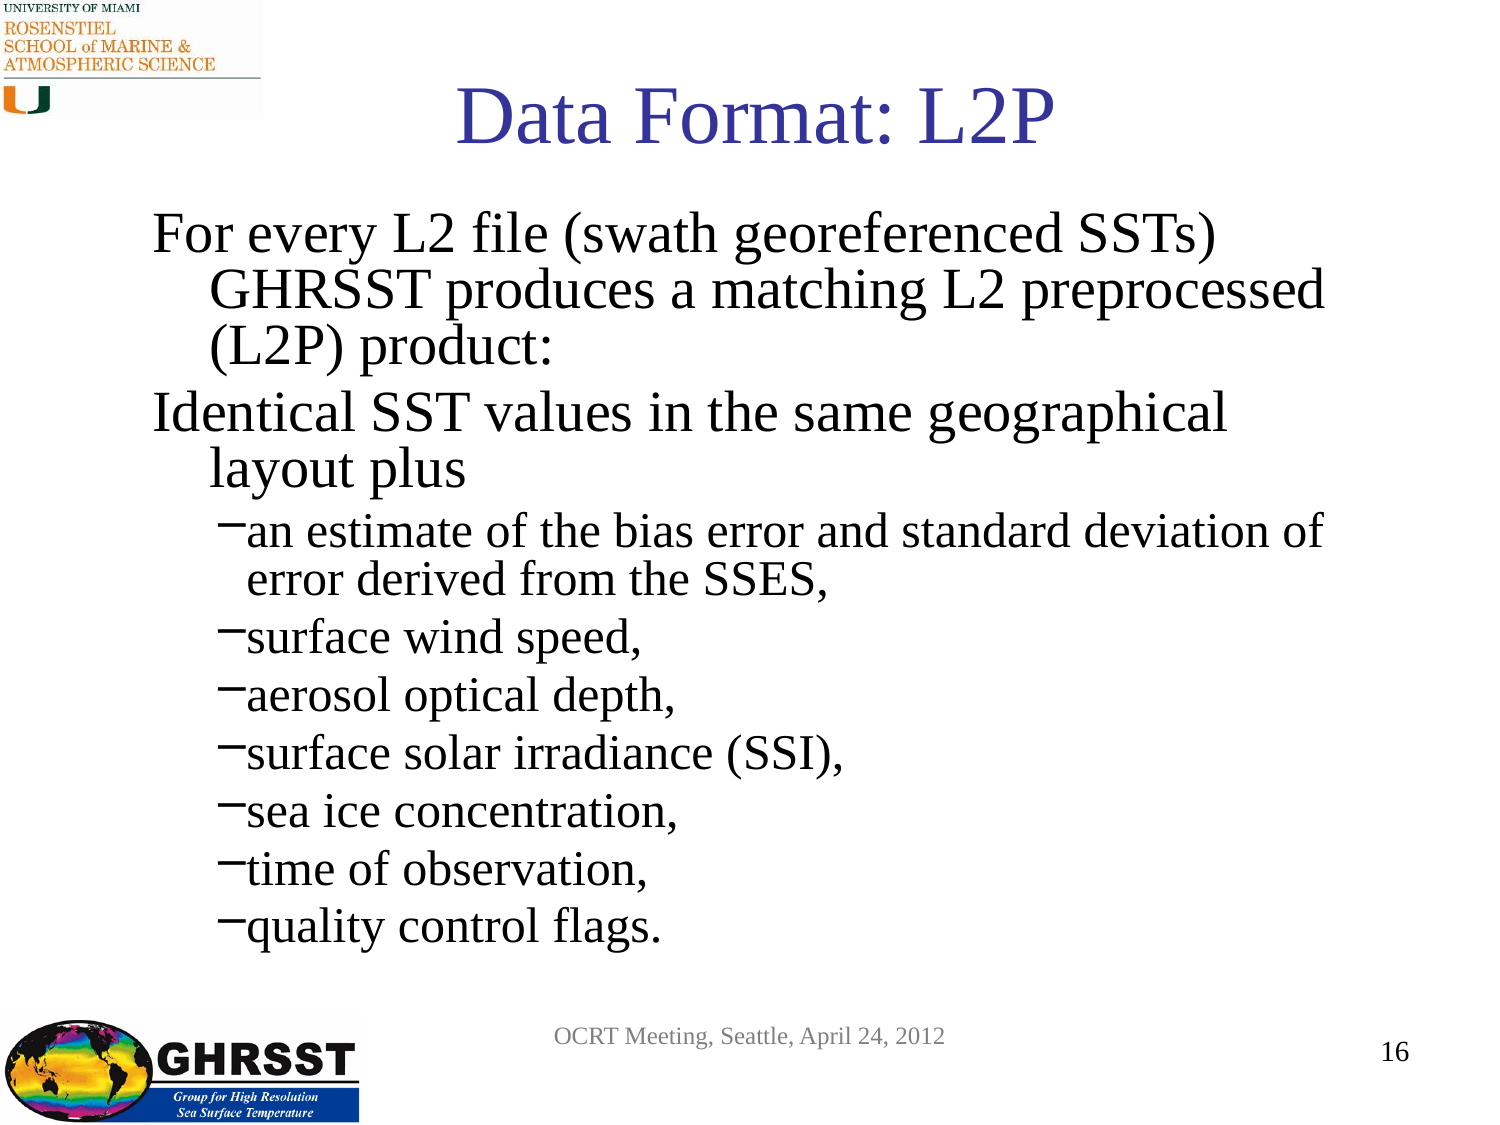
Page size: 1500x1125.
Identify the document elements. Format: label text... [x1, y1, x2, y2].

footer OCRT Meeting, Seattle, April 24, 2012 [512, 1012, 988, 1091]
list For every L2 file (swath georeferenced SSTs) GHRSST produces a matching L2 preprocessed (L2P) product: Identical SST values in the same geographical layout plus an estimate of the bias error and standard deviation of error derived from the SSES, surface wind speed, aerosol optical depth, surface solar irradiance (SSI), sea ice concentration, time of observation, quality control flags. [137, 199, 1376, 988]
picture [0, 1013, 363, 1125]
title Data Format: L2P [262, 44, 1251, 176]
picture [0, 0, 263, 119]
slide_number 16 [1074, 1024, 1426, 1103]
